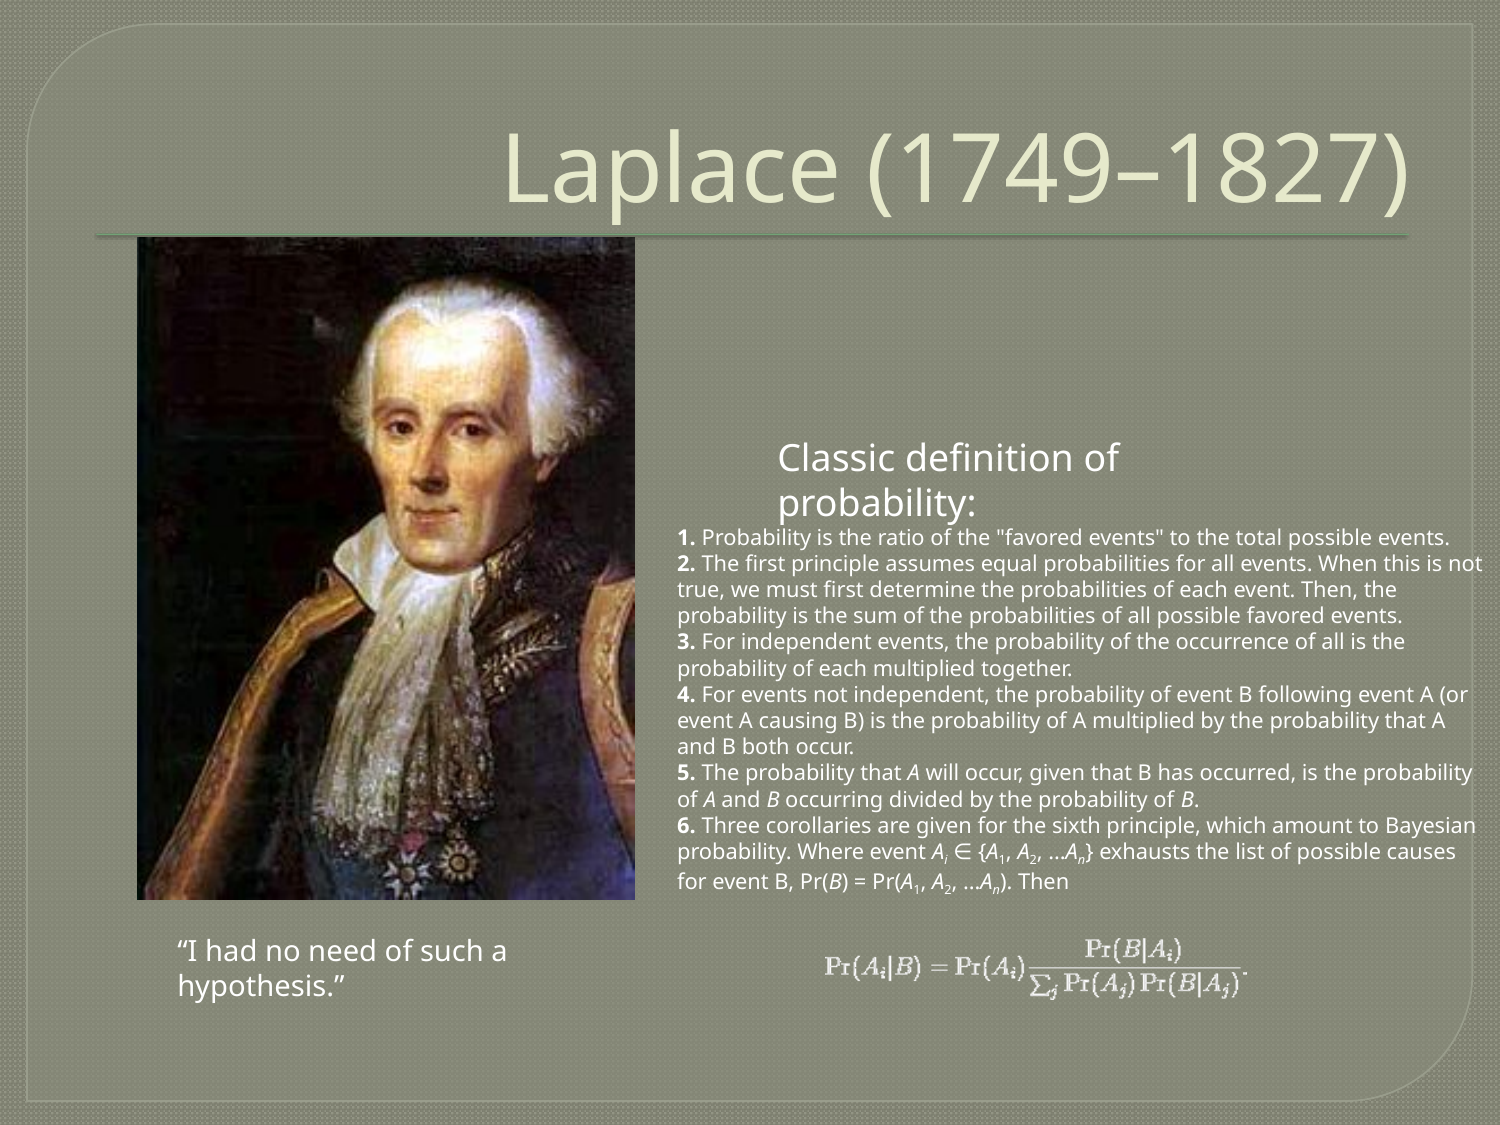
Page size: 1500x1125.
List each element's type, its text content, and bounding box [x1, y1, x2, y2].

text_box Classic definition of probability: [762, 426, 1300, 515]
text_box 1. Probability is the ratio of the "favored events" to the total possible events. 2. The first principle assumes equal probabilities for all events. When this is not true, we must first determine the probabilities of each event. Then, the probability is the sum of the probabilities of all possible favored events. 3. For independent events, the probability of the occurrence of all is the probability of each multiplied together. 4. For events not independent, the probability of event B following event A (or event A causing B) is the probability of A multiplied by the probability that A and B both occur. 5. The probability that A will occur, given that B has occurred, is the probability of A and B occurring divided by the probability of B. 6. Three corollaries are given for the sixth principle, which amount to Bayesian probability. Where event Ai ∈ {A1, A2, ...An} exhausts the list of possible causes for event B, Pr(B) = Pr(A1, A2, ...An). Then [662, 515, 1500, 957]
picture [824, 937, 1247, 1001]
text_box “I had no need of such a hypothesis.” [162, 924, 663, 1010]
title Laplace (1749–1827) [75, 41, 1425, 230]
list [137, 237, 635, 900]
